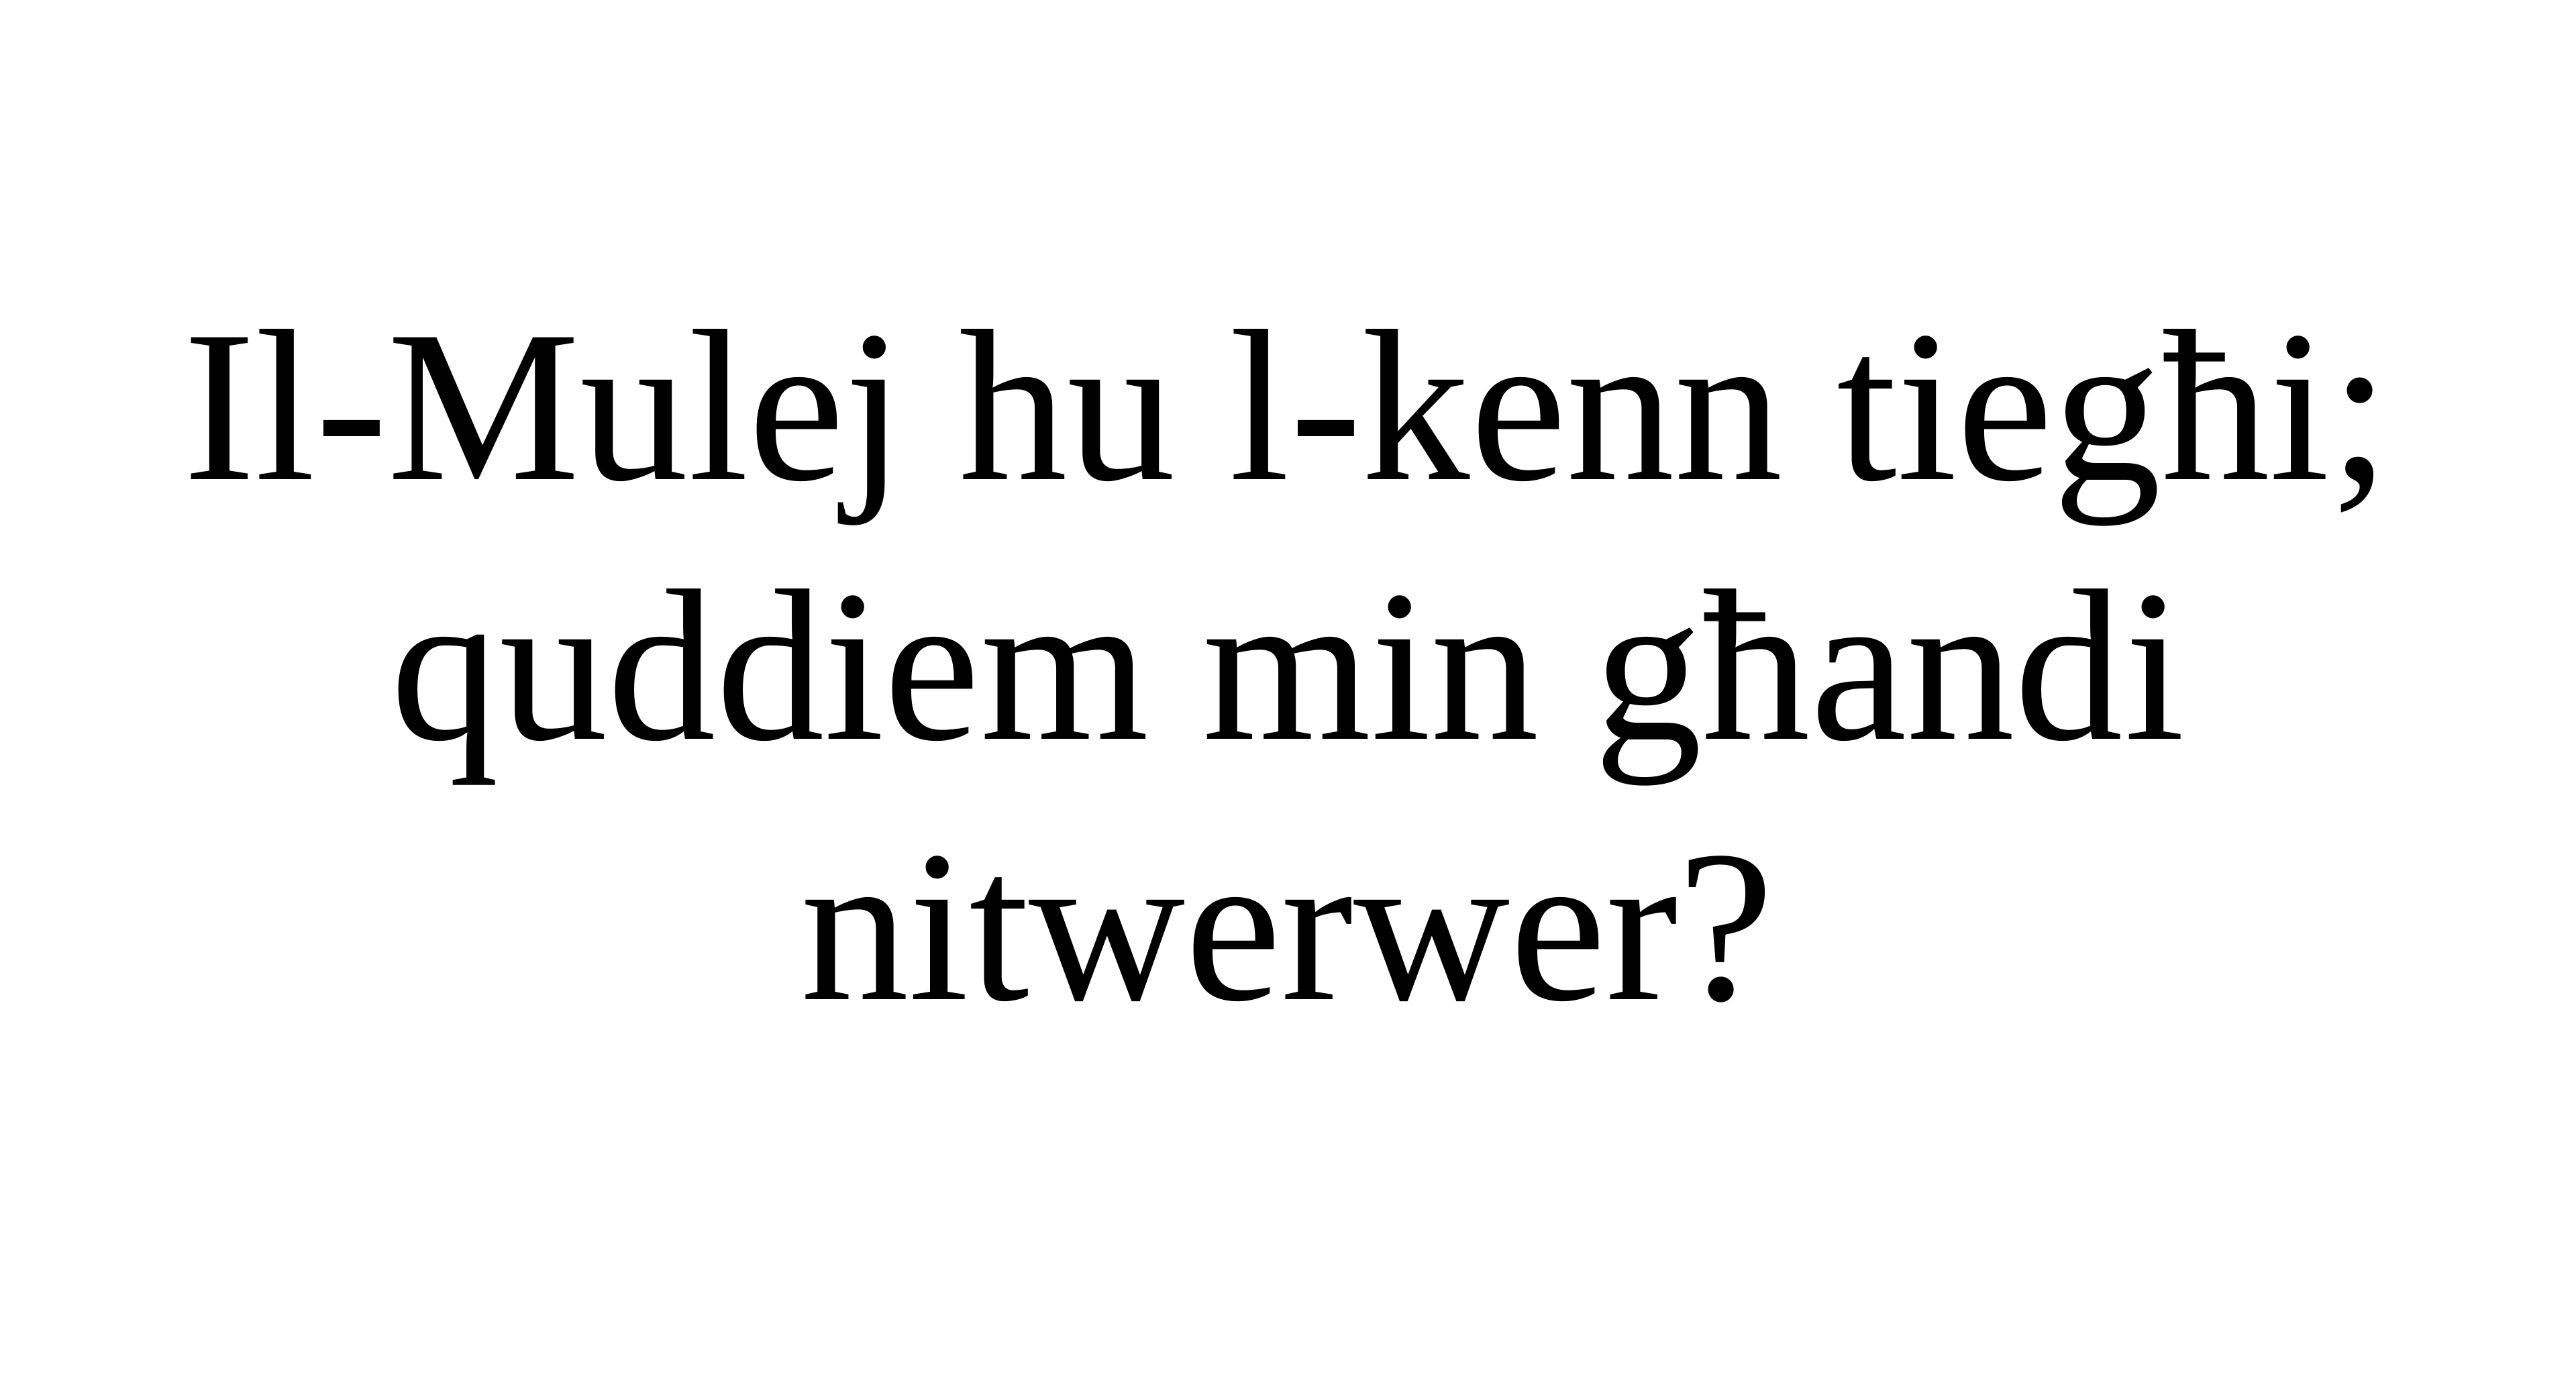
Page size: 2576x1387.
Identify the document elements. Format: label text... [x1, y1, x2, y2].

text_box Il-Mulej hu l-kenn tiegħi; quddiem min għandi nitwerwer? [90, 251, 2486, 1054]
